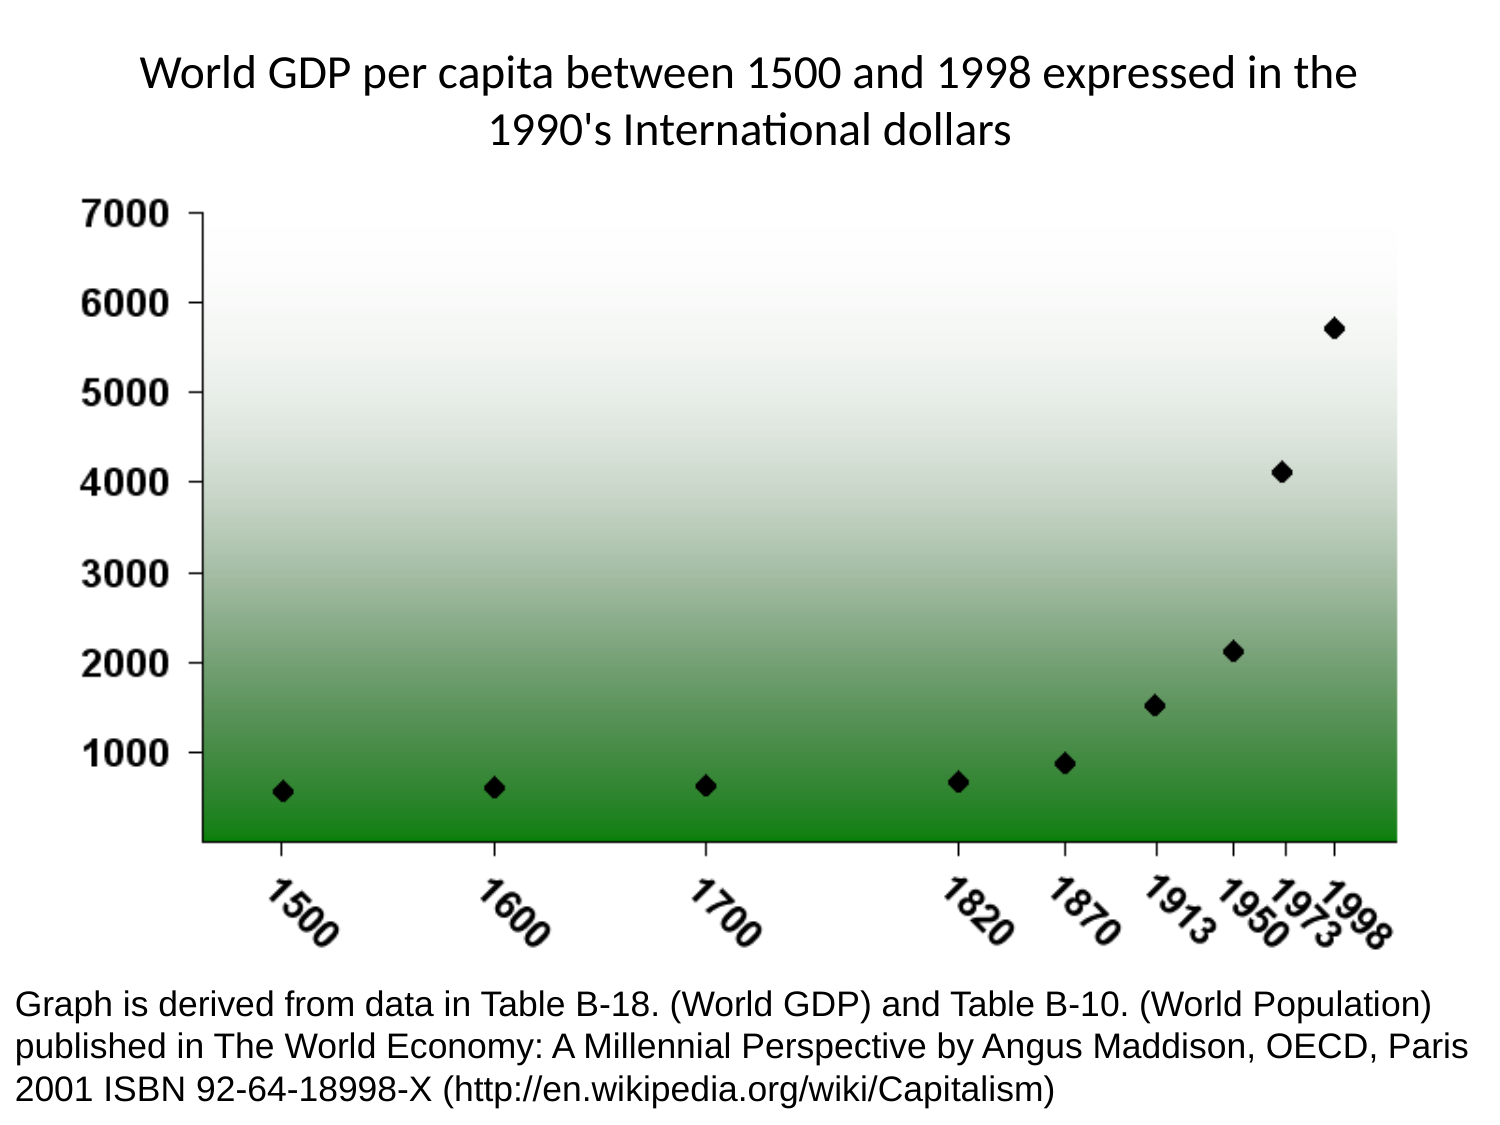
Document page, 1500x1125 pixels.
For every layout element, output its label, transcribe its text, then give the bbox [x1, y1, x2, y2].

title World GDP per capita between 1500 and 1998 expressed in the 1990's International dollars [75, 32, 1425, 161]
text_box Graph is derived from data in Table B-18. (World GDP) and Table B-10. (World Population) published in The World Economy: A Millennial Perspective by Angus Maddison, OECD, Paris 2001 ISBN 92-64-18998-X (http://en.wikipedia.org/wiki/Capitalism) [0, 973, 1500, 1116]
picture [47, 162, 1450, 976]
